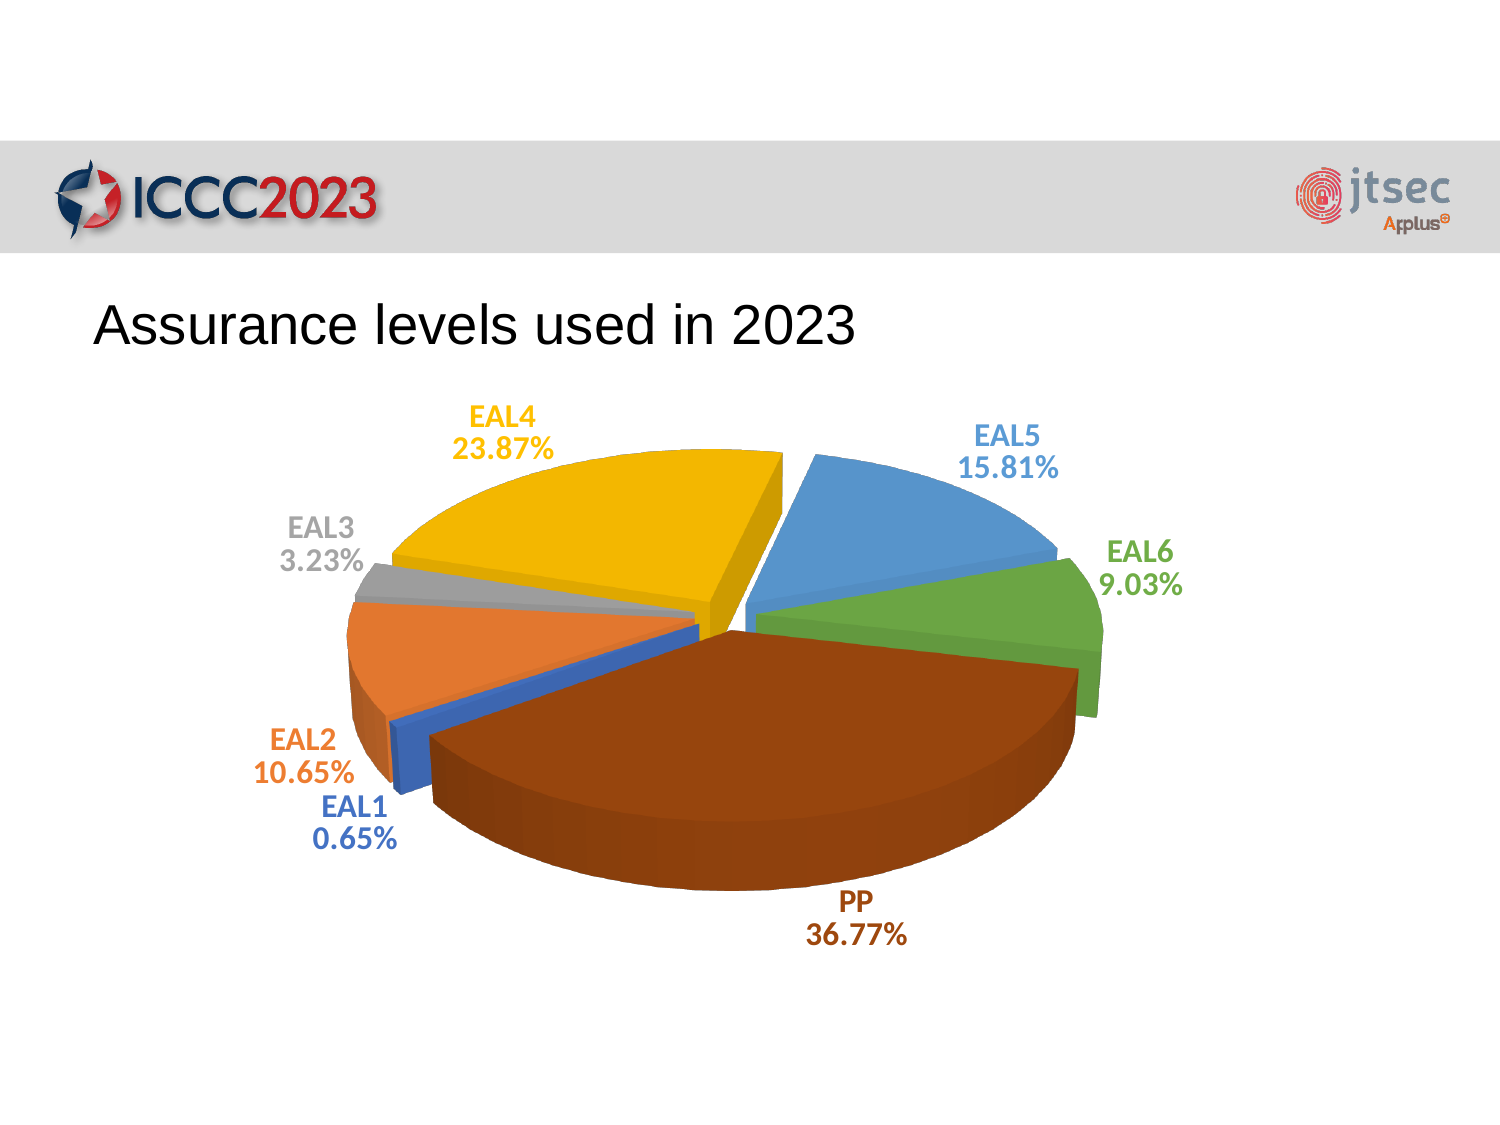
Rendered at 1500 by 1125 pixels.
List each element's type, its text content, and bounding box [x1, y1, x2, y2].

text_box [0, 139, 1500, 255]
picture [48, 149, 387, 245]
text_box Assurance levels used in 2023 [81, 282, 964, 362]
picture [1294, 166, 1451, 235]
chart [177, 381, 1257, 967]
